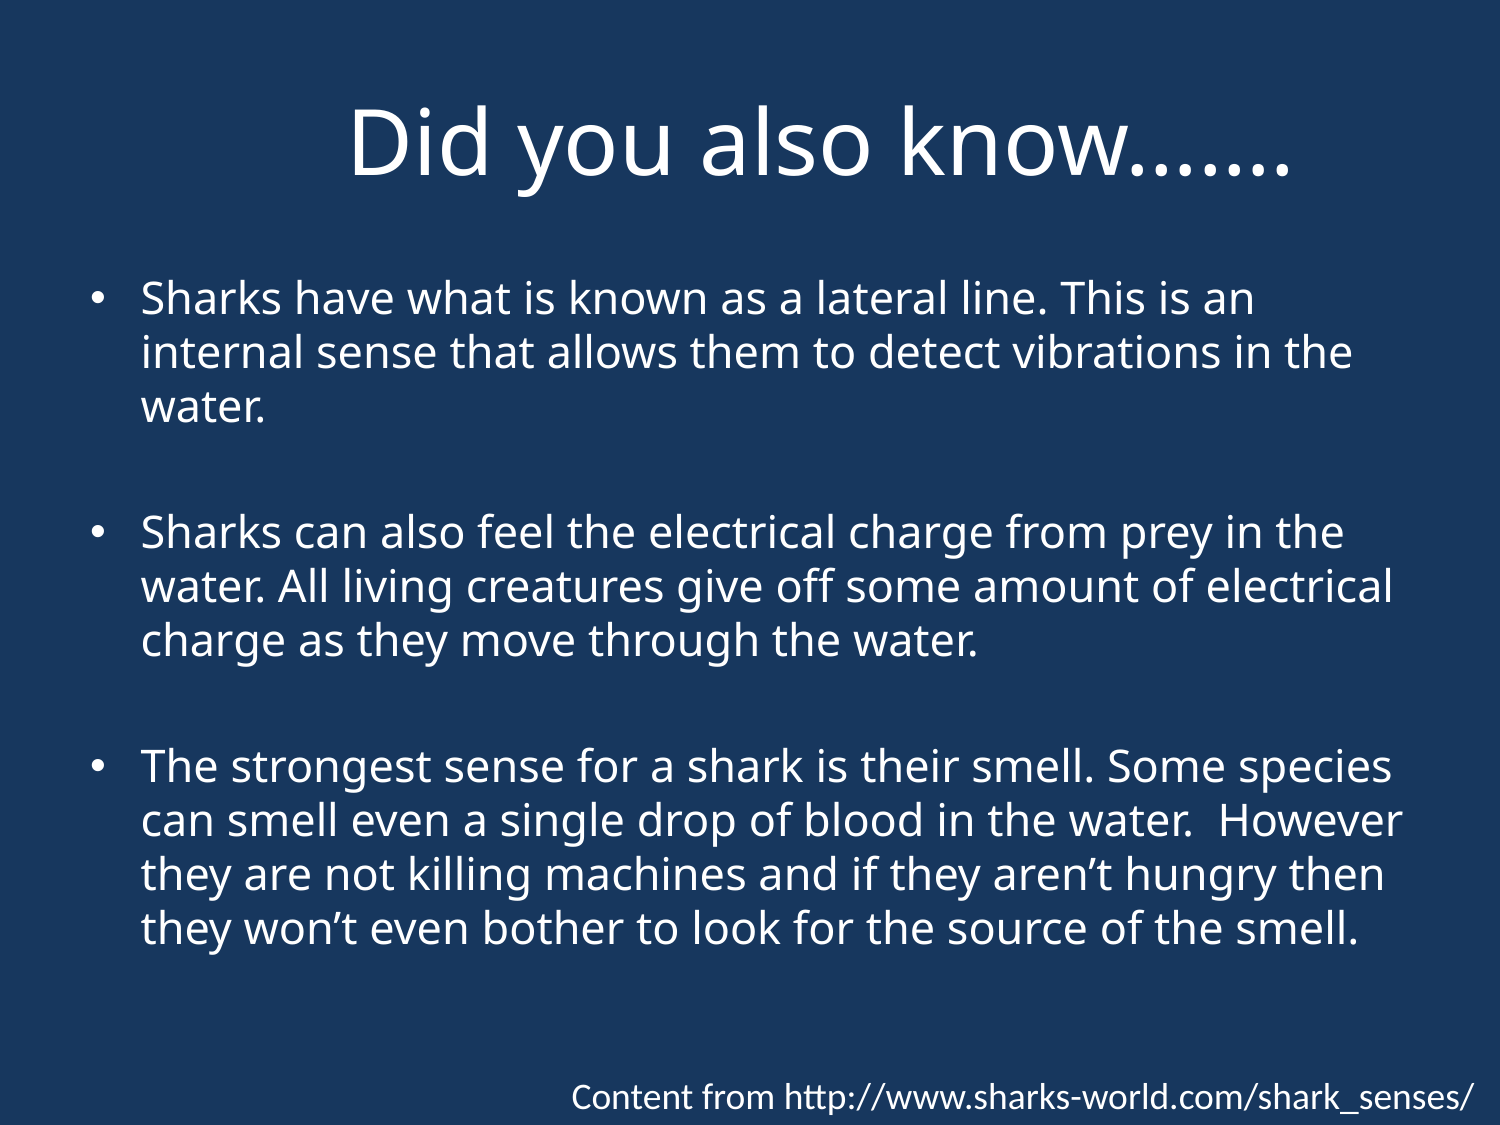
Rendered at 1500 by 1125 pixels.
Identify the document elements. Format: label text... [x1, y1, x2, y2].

title Did you also know……. [75, 45, 1425, 233]
text_box Content from http://www.sharks-world.com/shark_senses/ [556, 1064, 1500, 1125]
list Sharks have what is known as a lateral line. This is an internal sense that allows them to detect vibrations in the water. Sharks can also feel the electrical charge from prey in the water. All living creatures give off some amount of electrical charge as they move through the water. The strongest sense for a shark is their smell. Some species can smell even a single drop of blood in the water. However they are not killing machines and if they aren’t hungry then they won’t even bother to look for the source of the smell. [75, 262, 1425, 1005]
